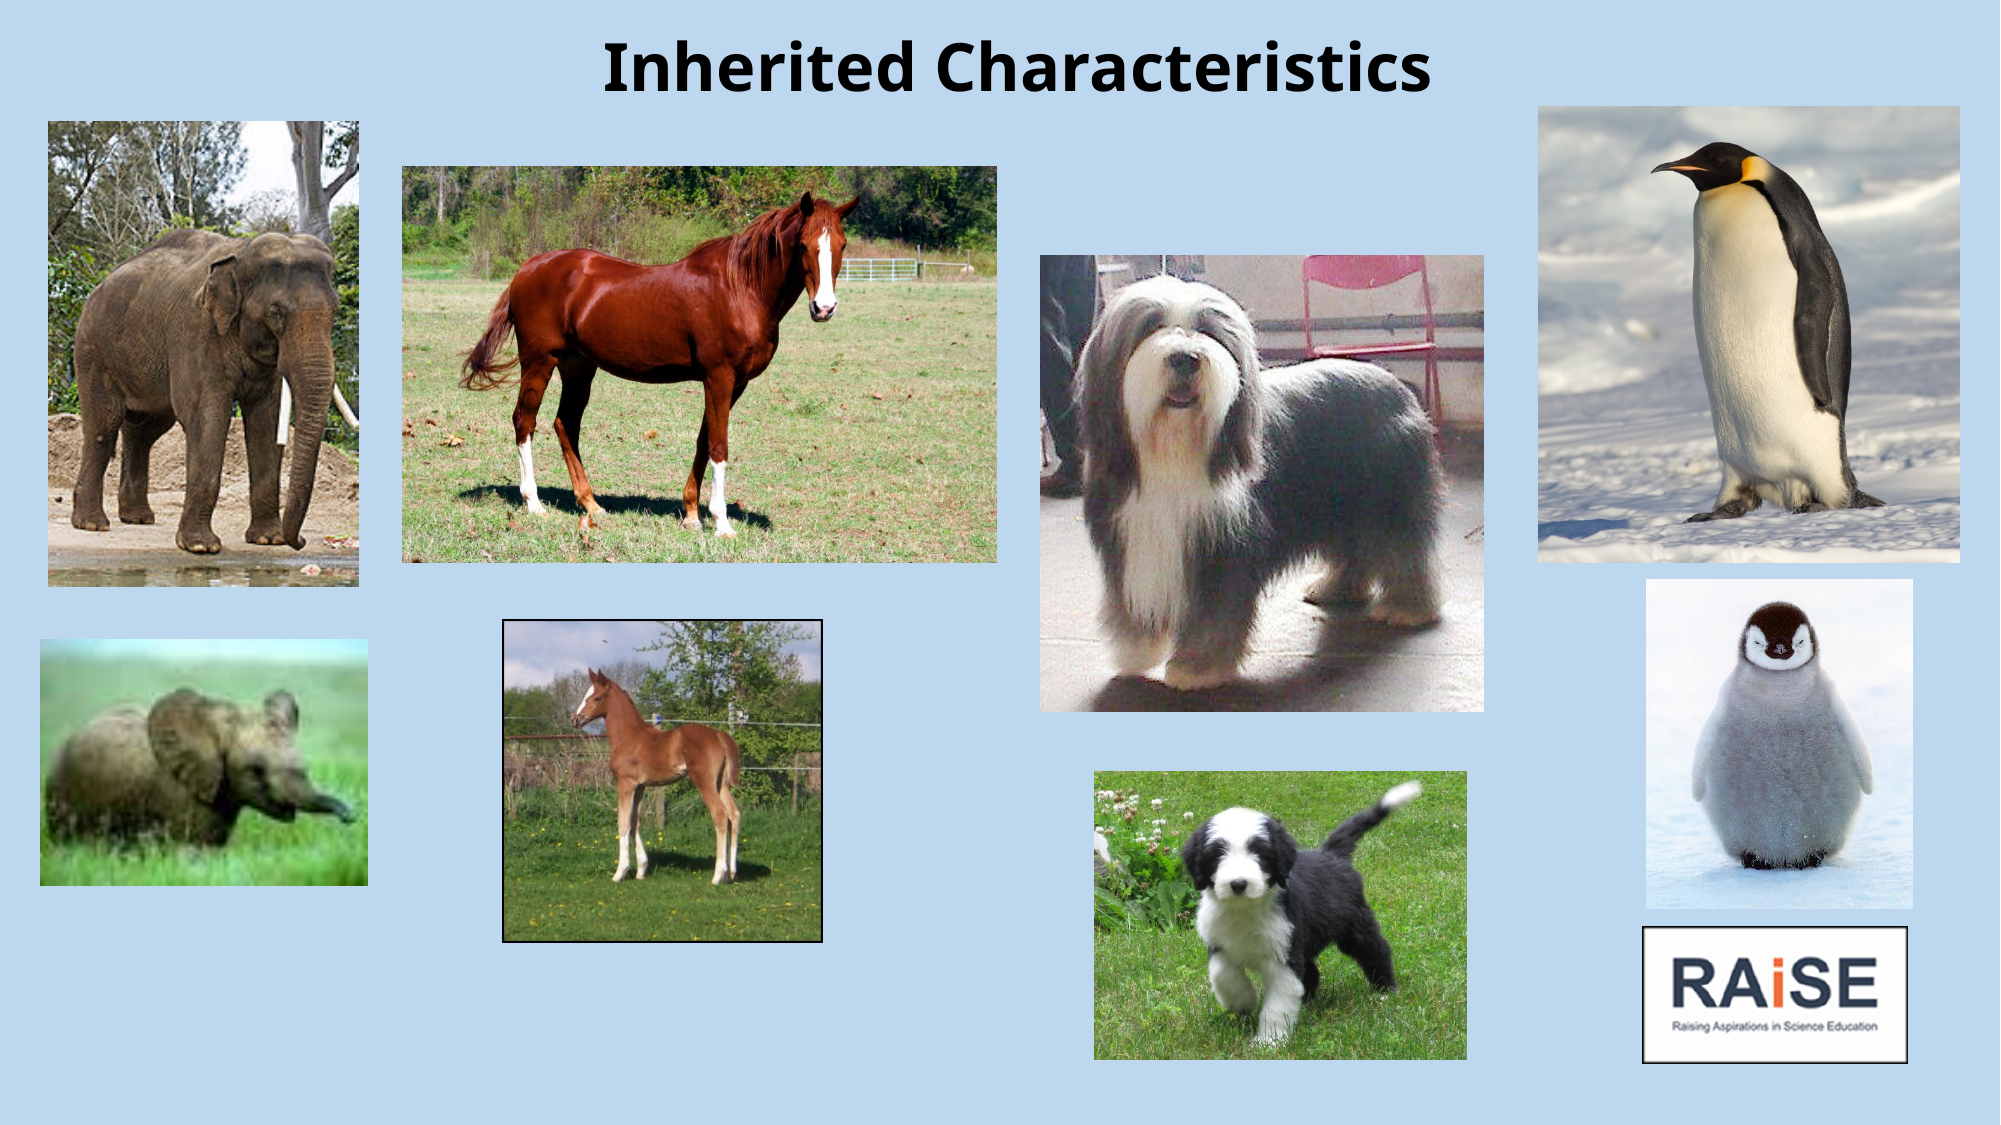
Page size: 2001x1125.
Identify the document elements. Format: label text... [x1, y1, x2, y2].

picture [1538, 106, 1960, 563]
picture [1642, 926, 1908, 1065]
picture [1094, 771, 1467, 1060]
picture [39, 639, 368, 886]
picture [48, 121, 359, 587]
picture [1646, 579, 1913, 909]
picture [402, 166, 997, 563]
picture [1040, 255, 1484, 712]
text_box Inherited Characteristics [18, 17, 2000, 112]
picture [502, 619, 823, 943]
